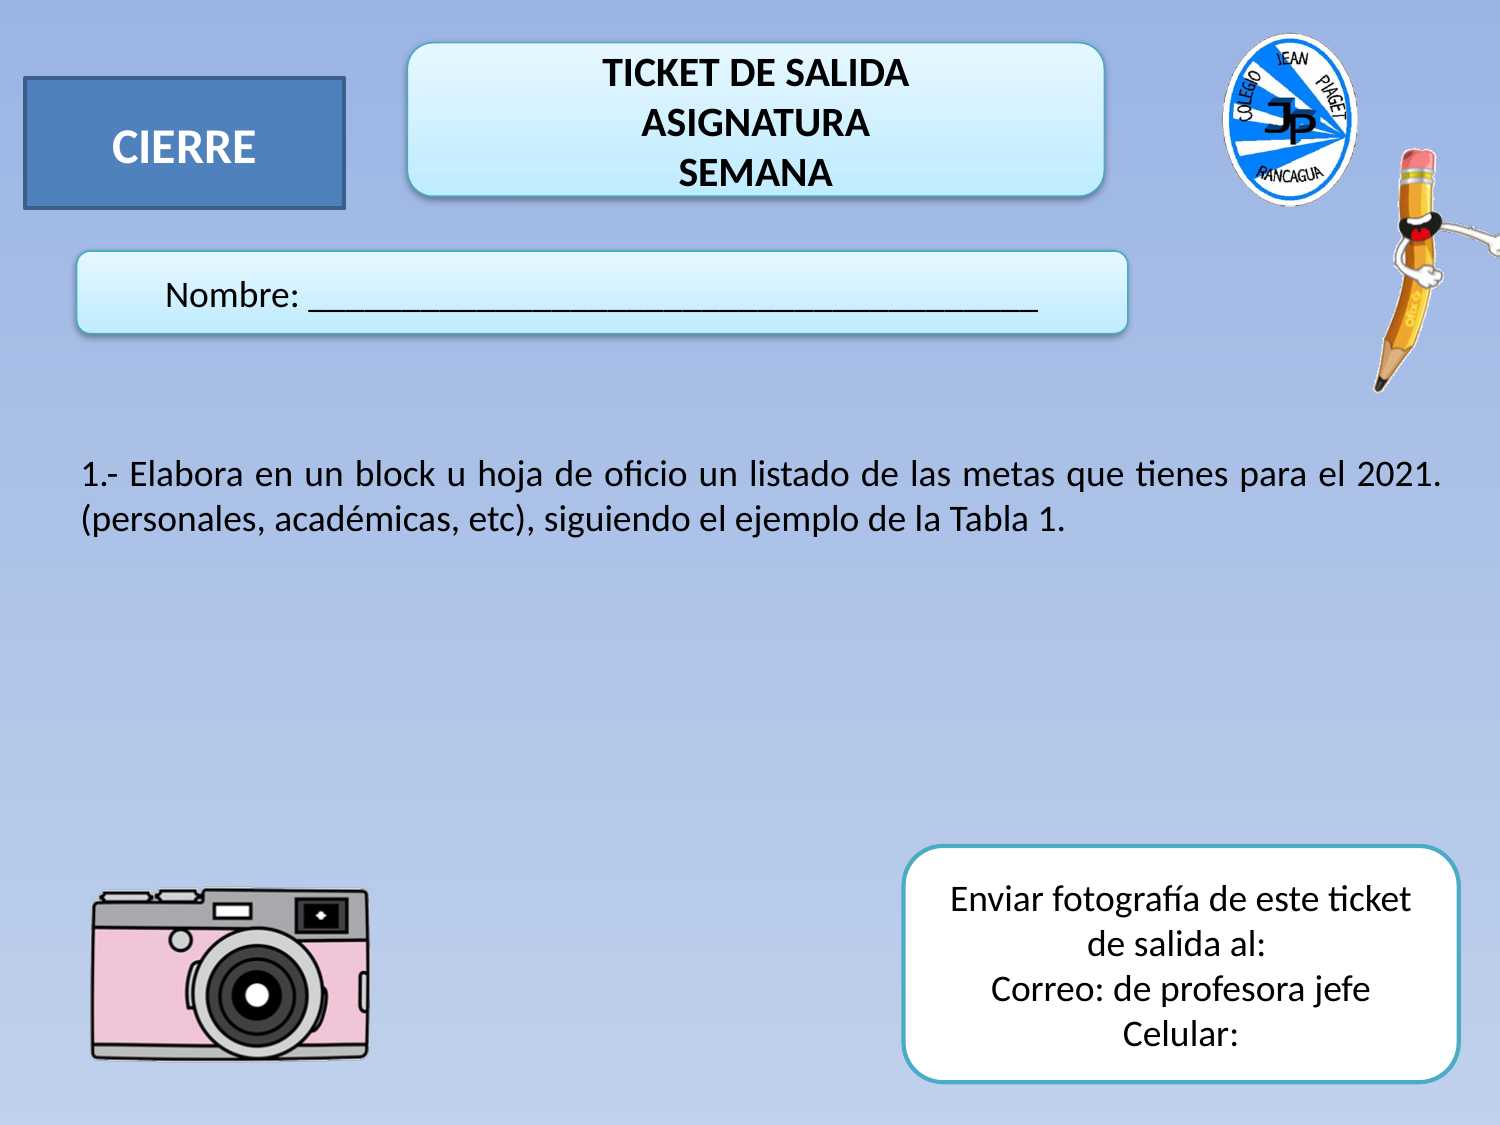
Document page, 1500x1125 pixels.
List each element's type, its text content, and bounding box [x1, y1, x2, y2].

text_box Enviar fotografía de este ticket de salida al: Correo: de profesora jefe Celular: [901, 843, 1461, 1085]
picture [1189, 30, 1500, 439]
text_box Nombre: _______________________________________ [75, 250, 1129, 335]
text_box TICKET DE SALIDA ASIGNATURA SEMANA [406, 41, 1106, 198]
text_box CIERRE [23, 76, 346, 210]
picture [24, 758, 435, 1125]
text_box 1.- Elabora en un block u hoja de oficio un listado de las metas que tienes para el 2021. (personales, académicas, etc), siguiendo el ejemplo de la Tabla 1. [65, 397, 1459, 682]
